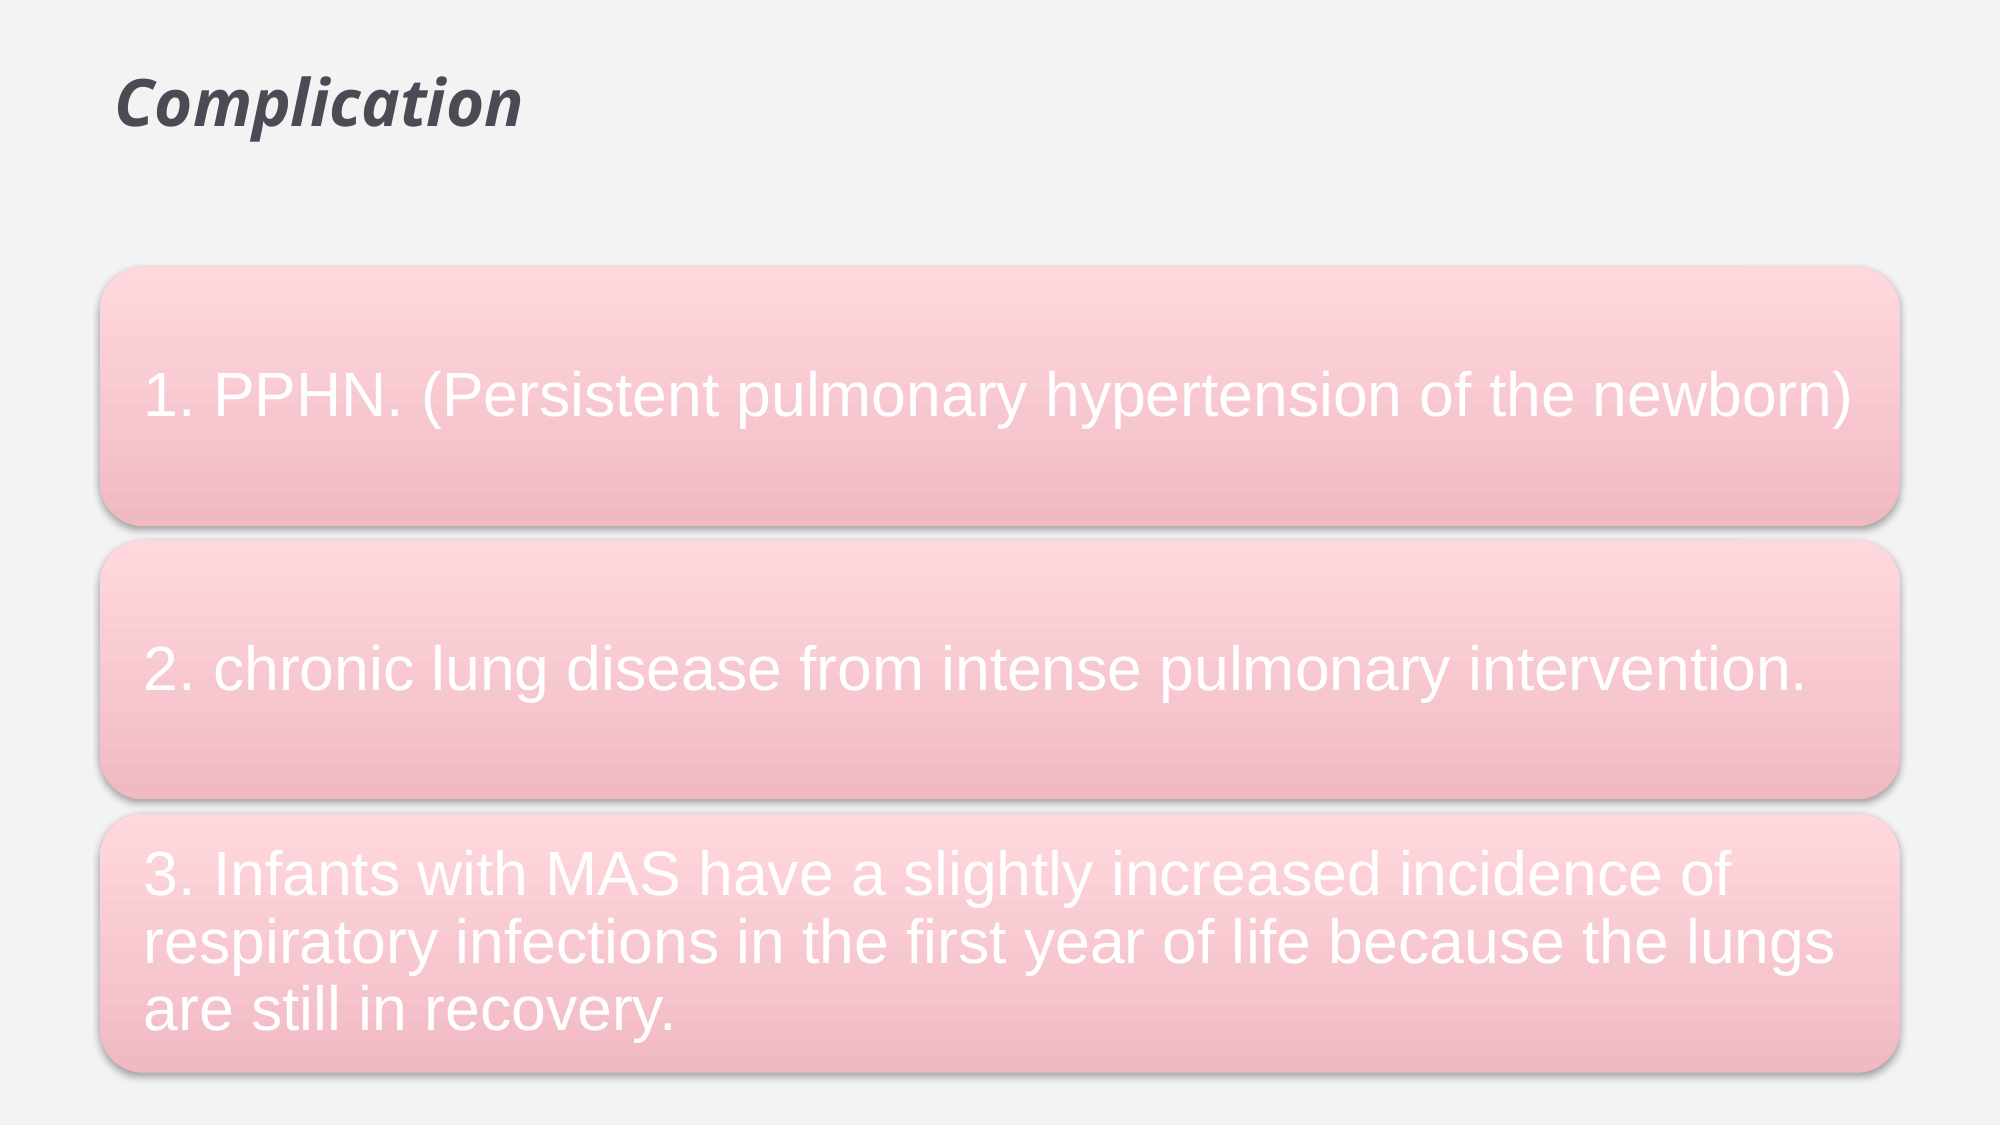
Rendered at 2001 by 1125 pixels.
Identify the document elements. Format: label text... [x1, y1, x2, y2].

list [99, 262, 1901, 1078]
title Complication [99, 45, 1900, 233]
